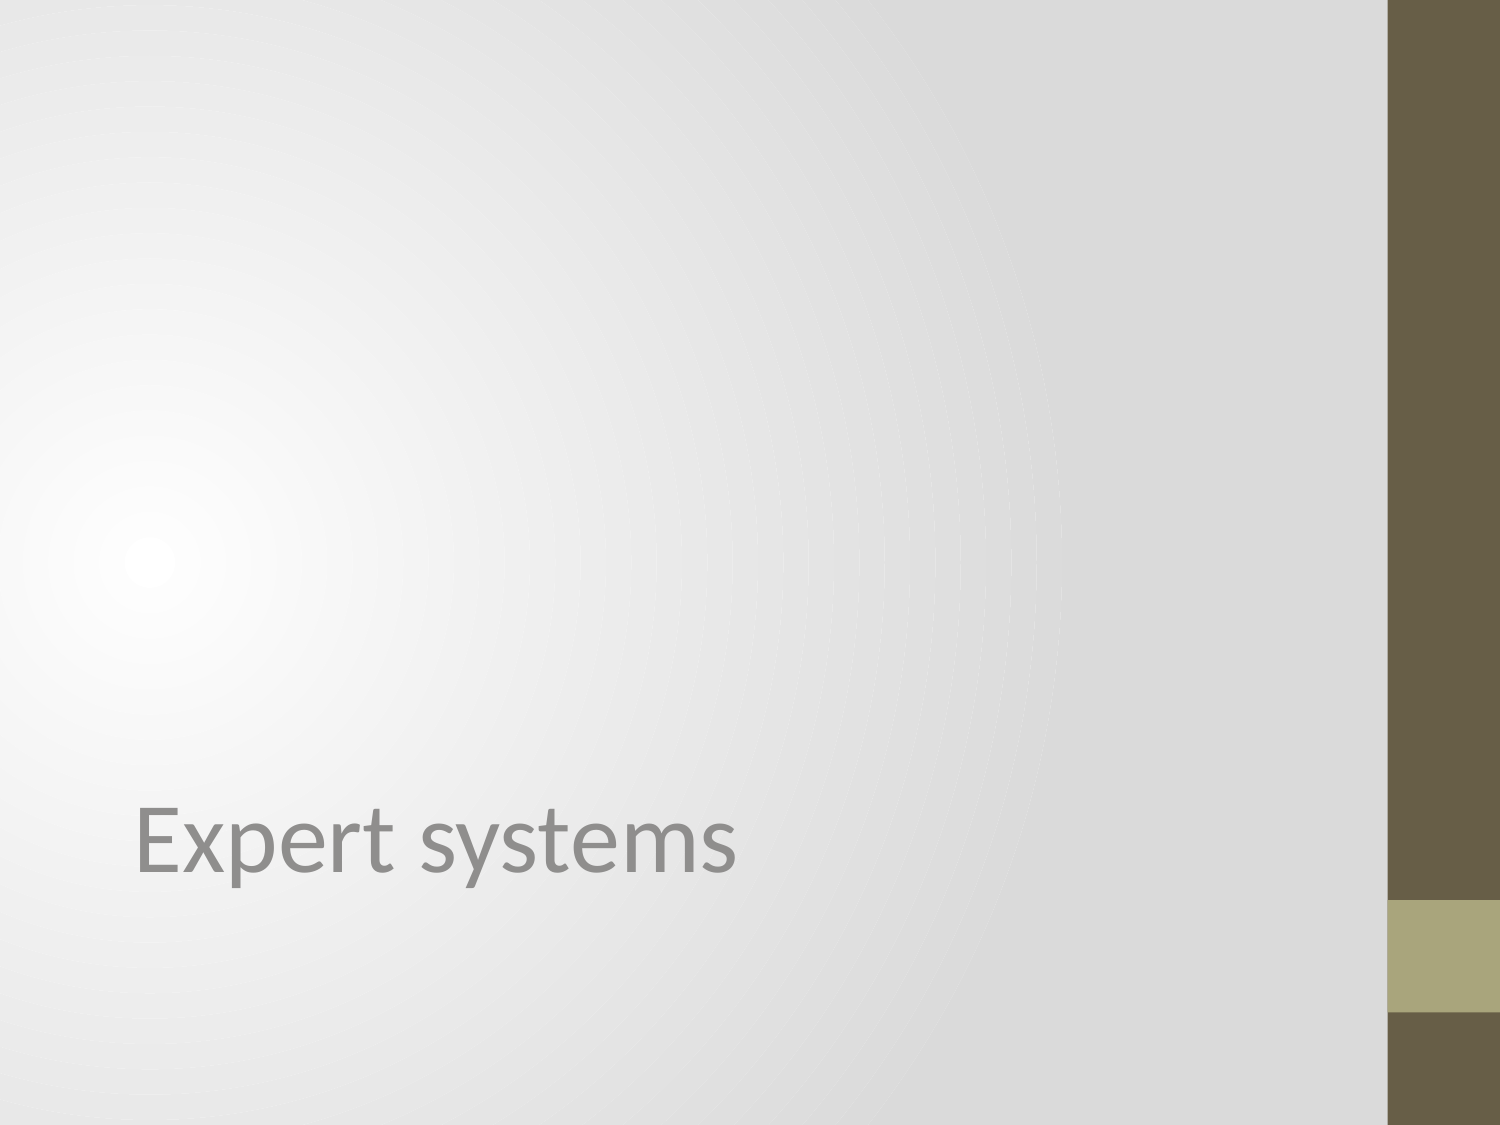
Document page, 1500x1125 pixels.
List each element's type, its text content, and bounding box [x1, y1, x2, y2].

list Expert systems [118, 632, 1125, 900]
